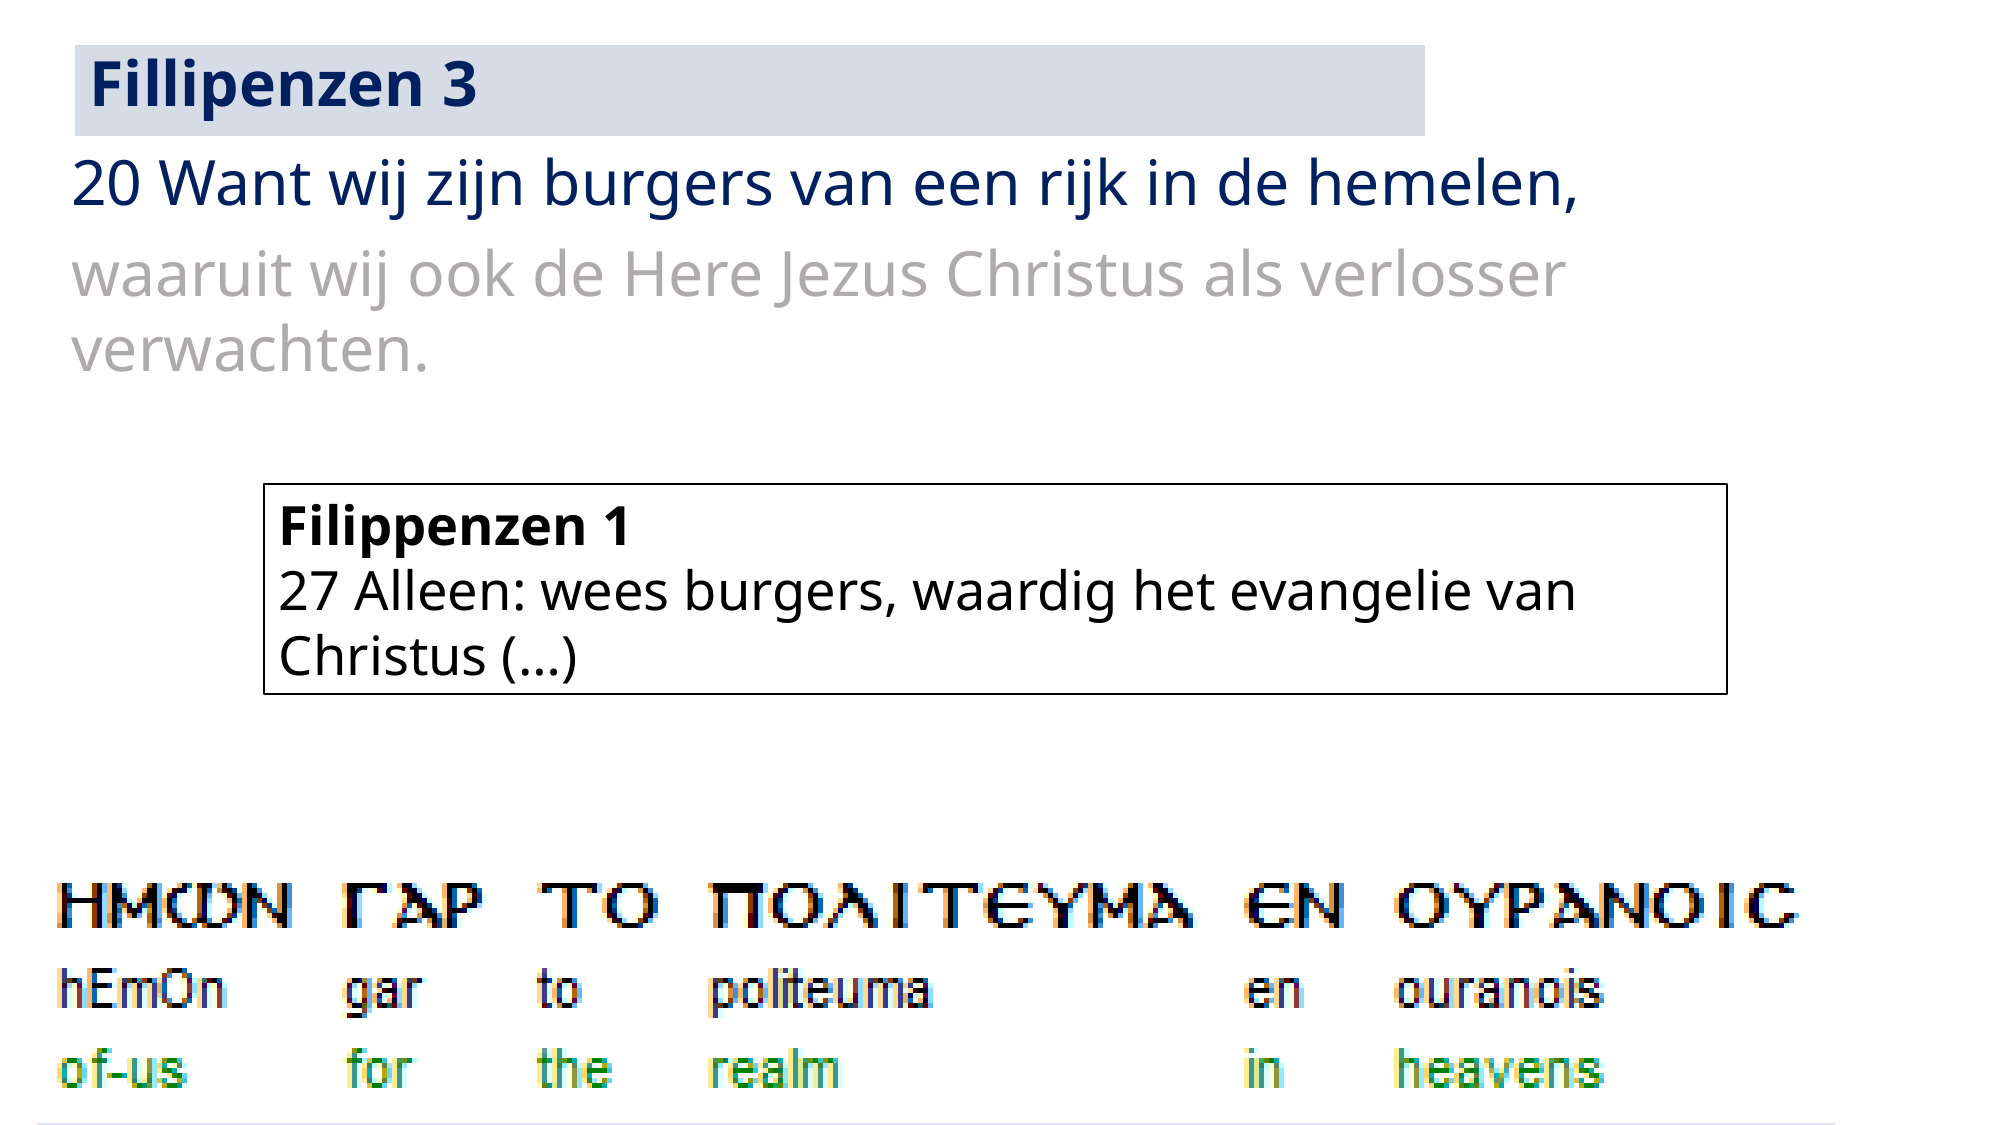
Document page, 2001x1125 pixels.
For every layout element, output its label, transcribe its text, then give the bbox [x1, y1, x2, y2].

text_box Filippenzen 1 27 Alleen: wees burgers, waardig het evangelie van Christus (…) [264, 484, 1727, 694]
text_box Fillipenzen 3 [74, 45, 1425, 135]
text_box waaruit wij ook de Here Jezus Christus als verlosser verwachten. [56, 226, 1794, 392]
picture [37, 843, 1835, 1125]
text_box 20 Want wij zijn burgers van een rijk in de hemelen, [56, 135, 1794, 226]
